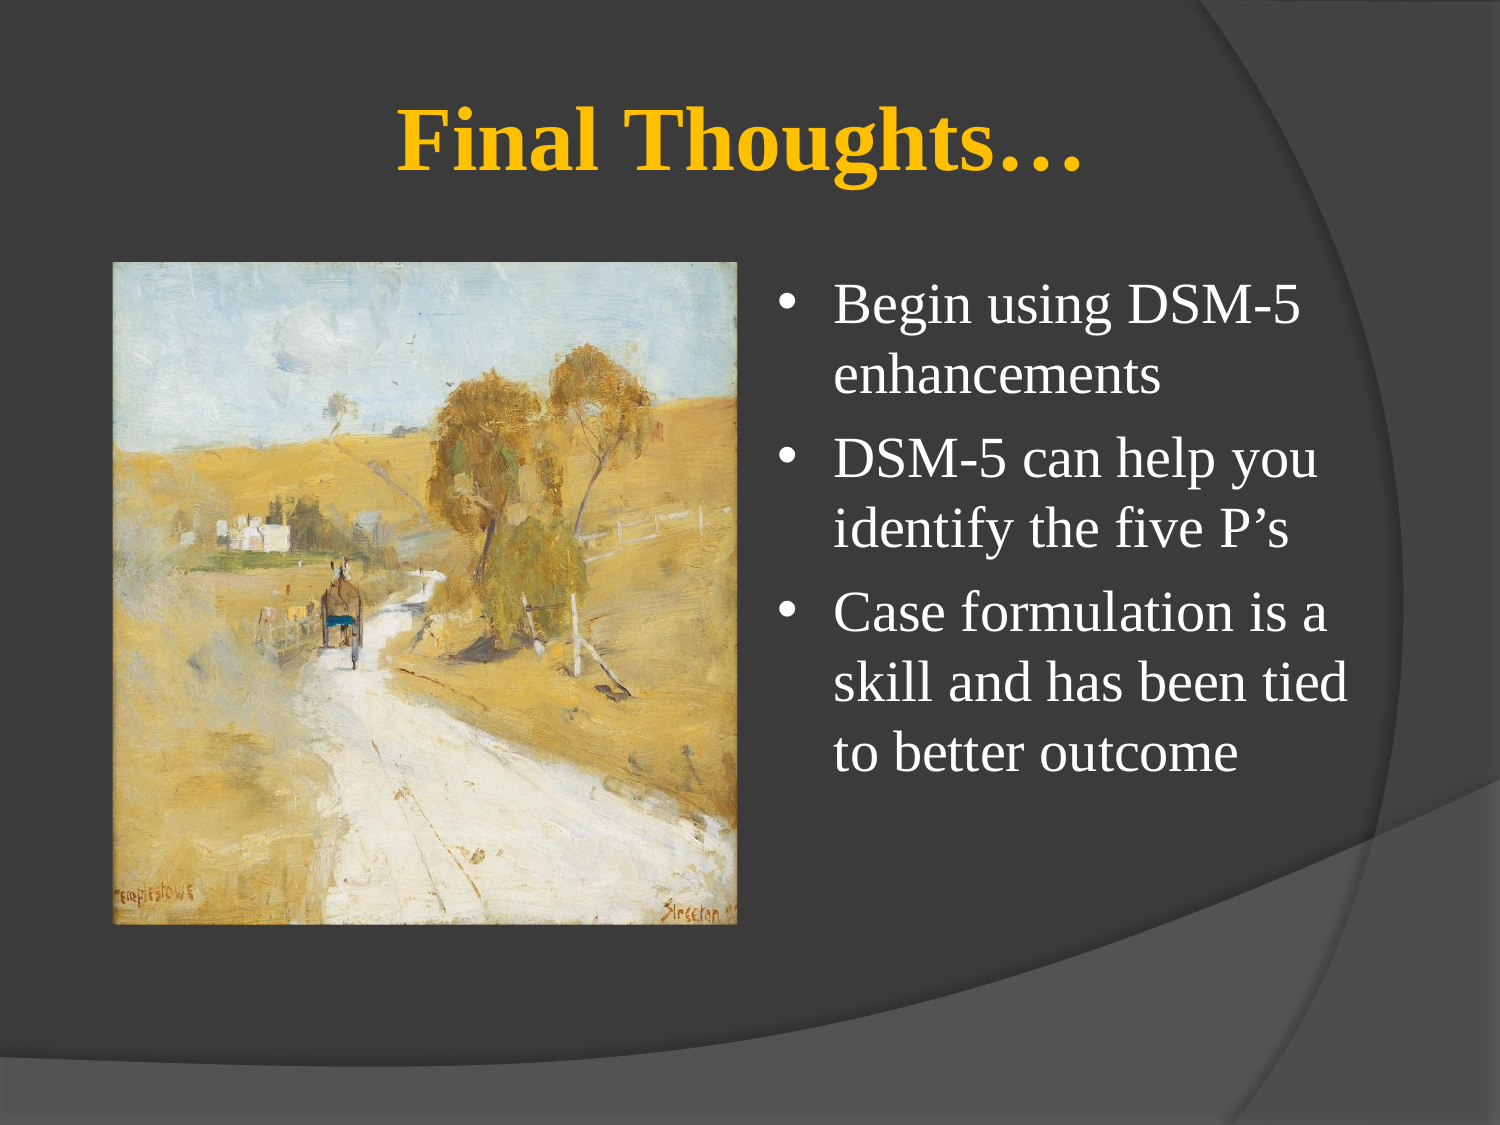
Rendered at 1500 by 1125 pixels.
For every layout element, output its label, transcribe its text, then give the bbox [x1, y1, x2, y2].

title Final Thoughts… [394, 37, 1106, 228]
text_box Begin using DSM-5 enhancements DSM-5 can help you identify the five P’s Case formulation is a skill and has been tied to better outcome [775, 263, 1410, 784]
text_box [112, 262, 738, 925]
